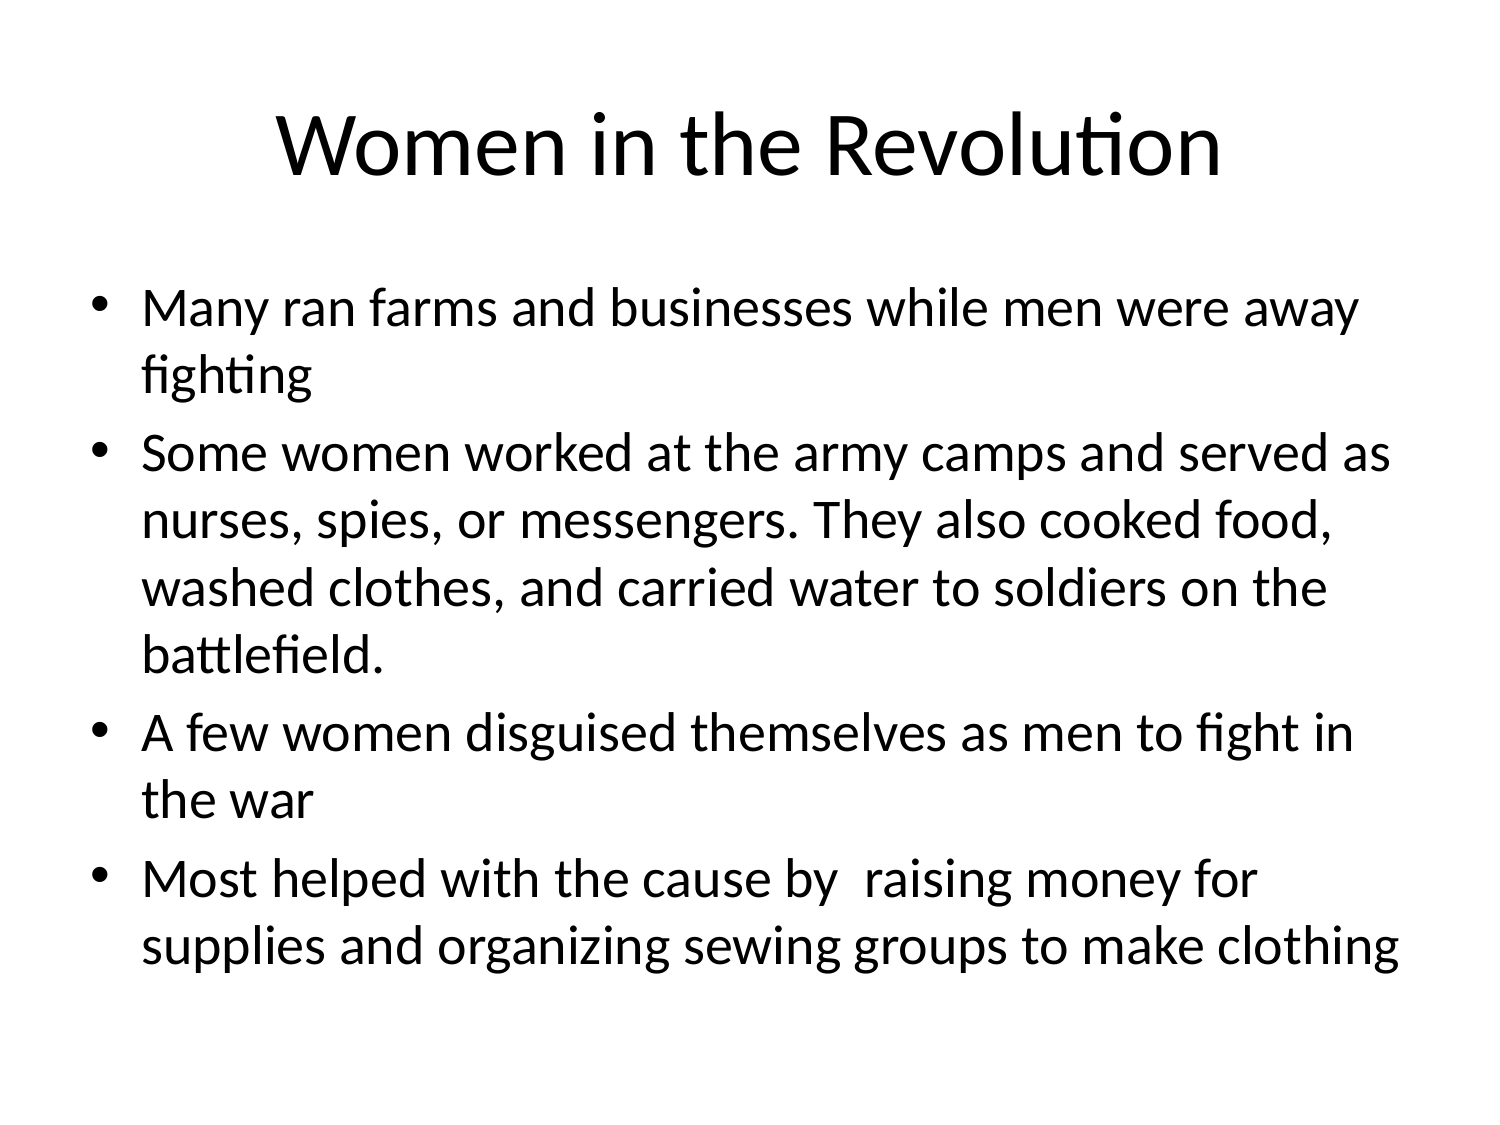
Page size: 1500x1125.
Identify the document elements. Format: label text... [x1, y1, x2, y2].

title Women in the Revolution [75, 45, 1425, 233]
list Many ran farms and businesses while men were away fighting Some women worked at the army camps and served as nurses, spies, or messengers. They also cooked food, washed clothes, and carried water to soldiers on the battlefield. A few women disguised themselves as men to fight in the war Most helped with the cause by raising money for supplies and organizing sewing groups to make clothing [75, 262, 1425, 1005]
